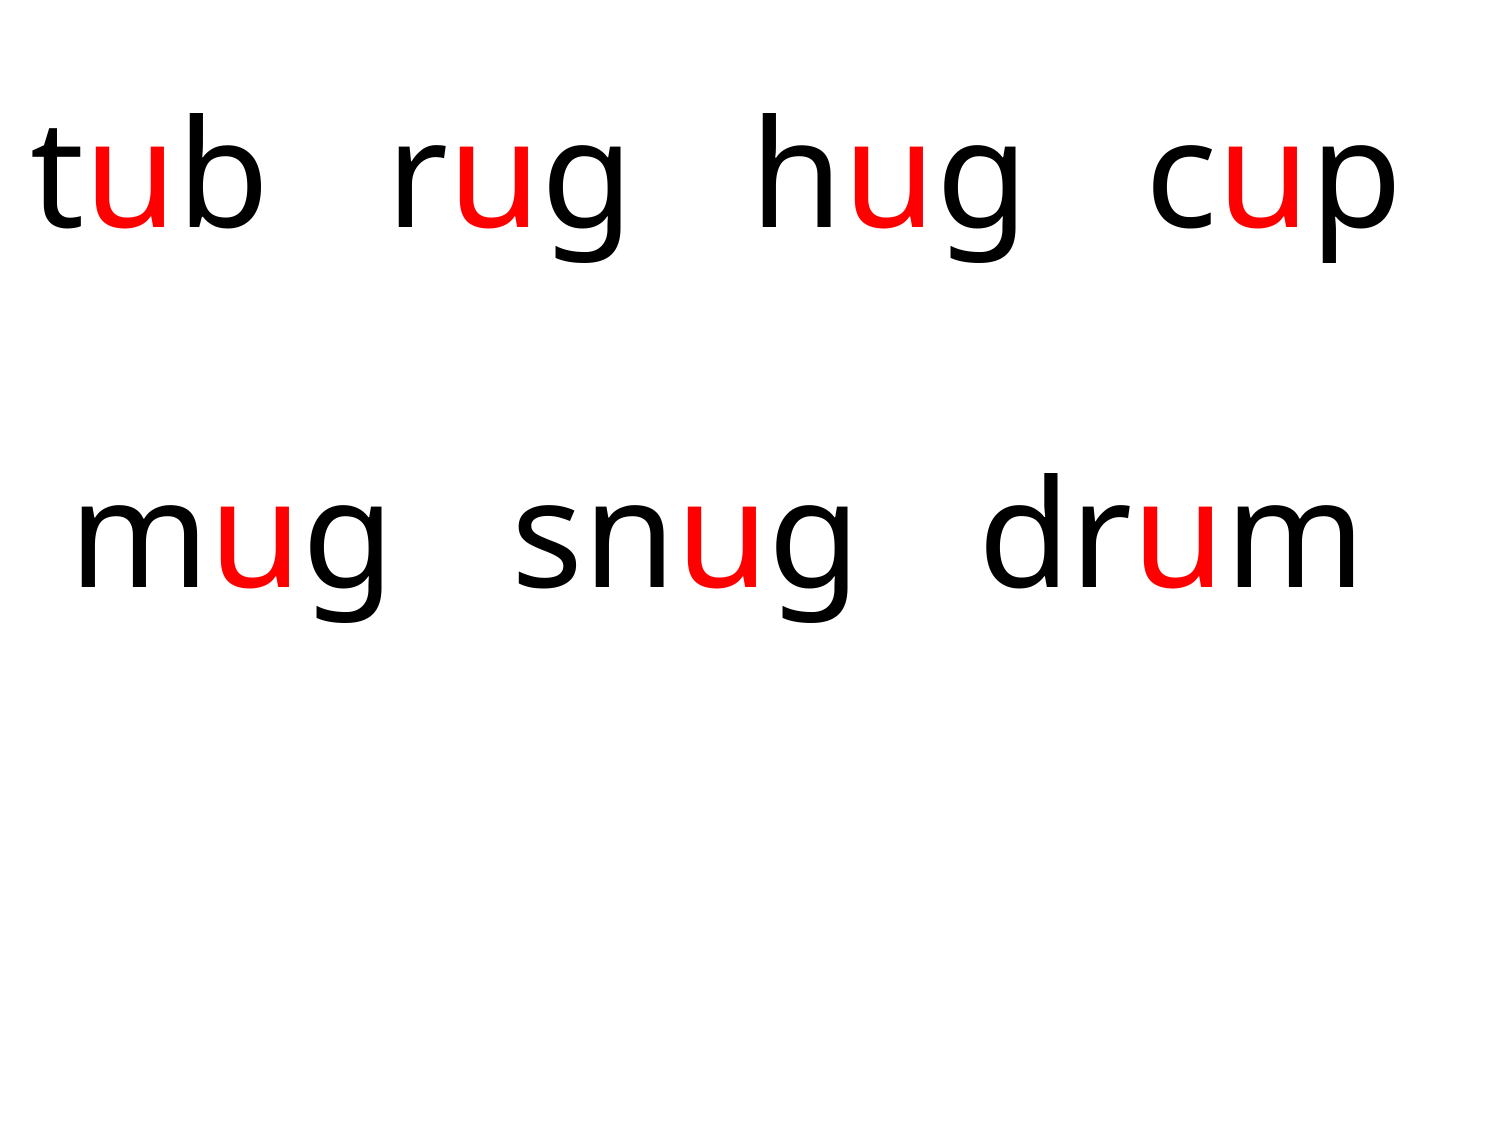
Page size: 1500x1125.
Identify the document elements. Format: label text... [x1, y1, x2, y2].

text_box tub rug hug cup mug snug drum [15, 70, 1482, 806]
